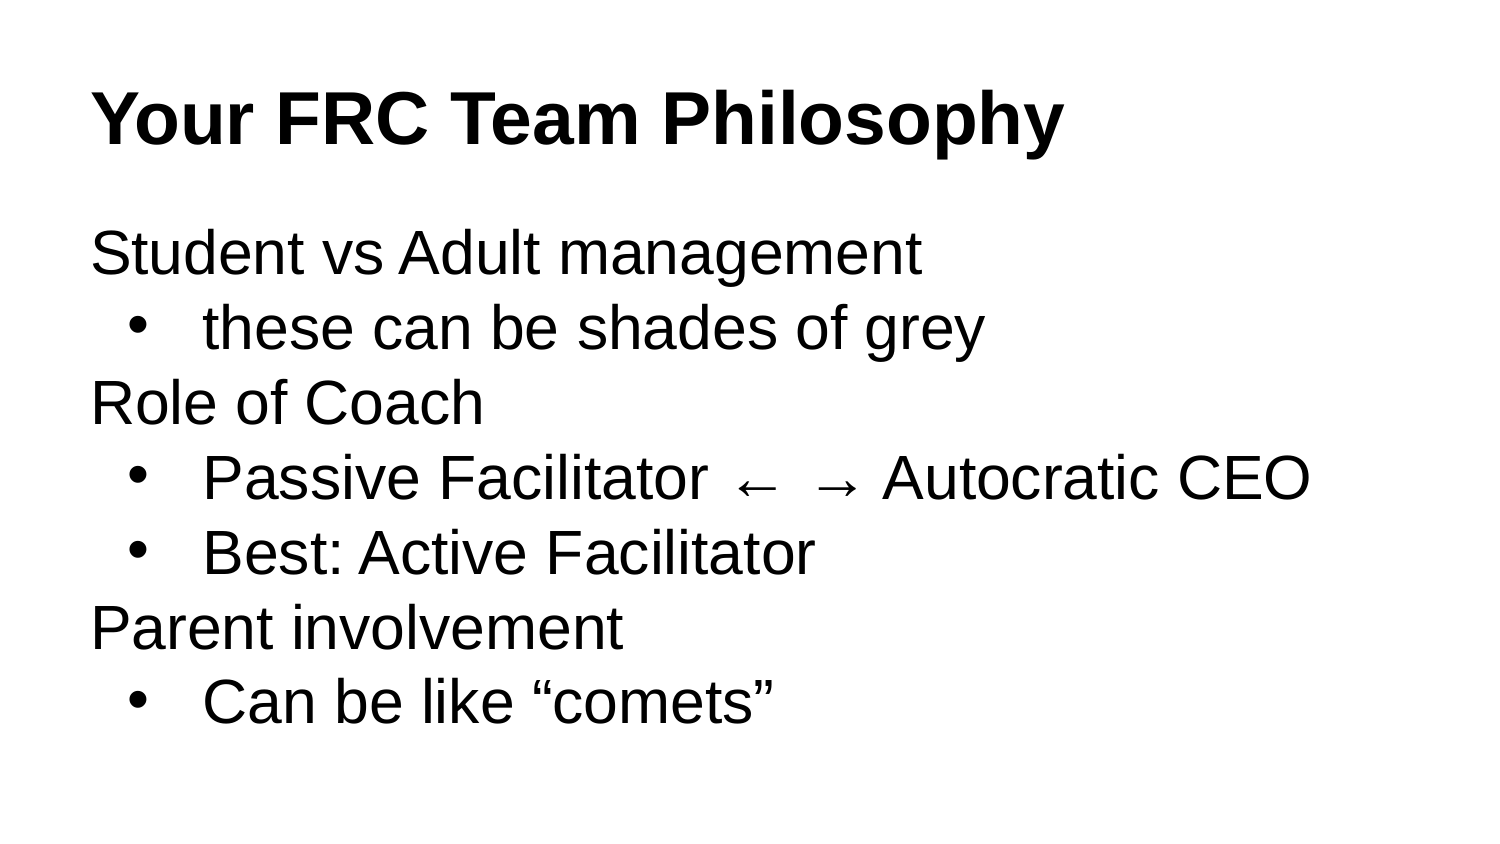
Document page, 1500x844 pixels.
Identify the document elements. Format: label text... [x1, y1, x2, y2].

title Your FRC Team Philosophy [75, 33, 1425, 175]
list Student vs Adult management these can be shades of grey Role of Coach Passive Facilitator ← → Autocratic CEO Best: Active Facilitator Parent involvement Can be like “comets” [75, 196, 1425, 808]
